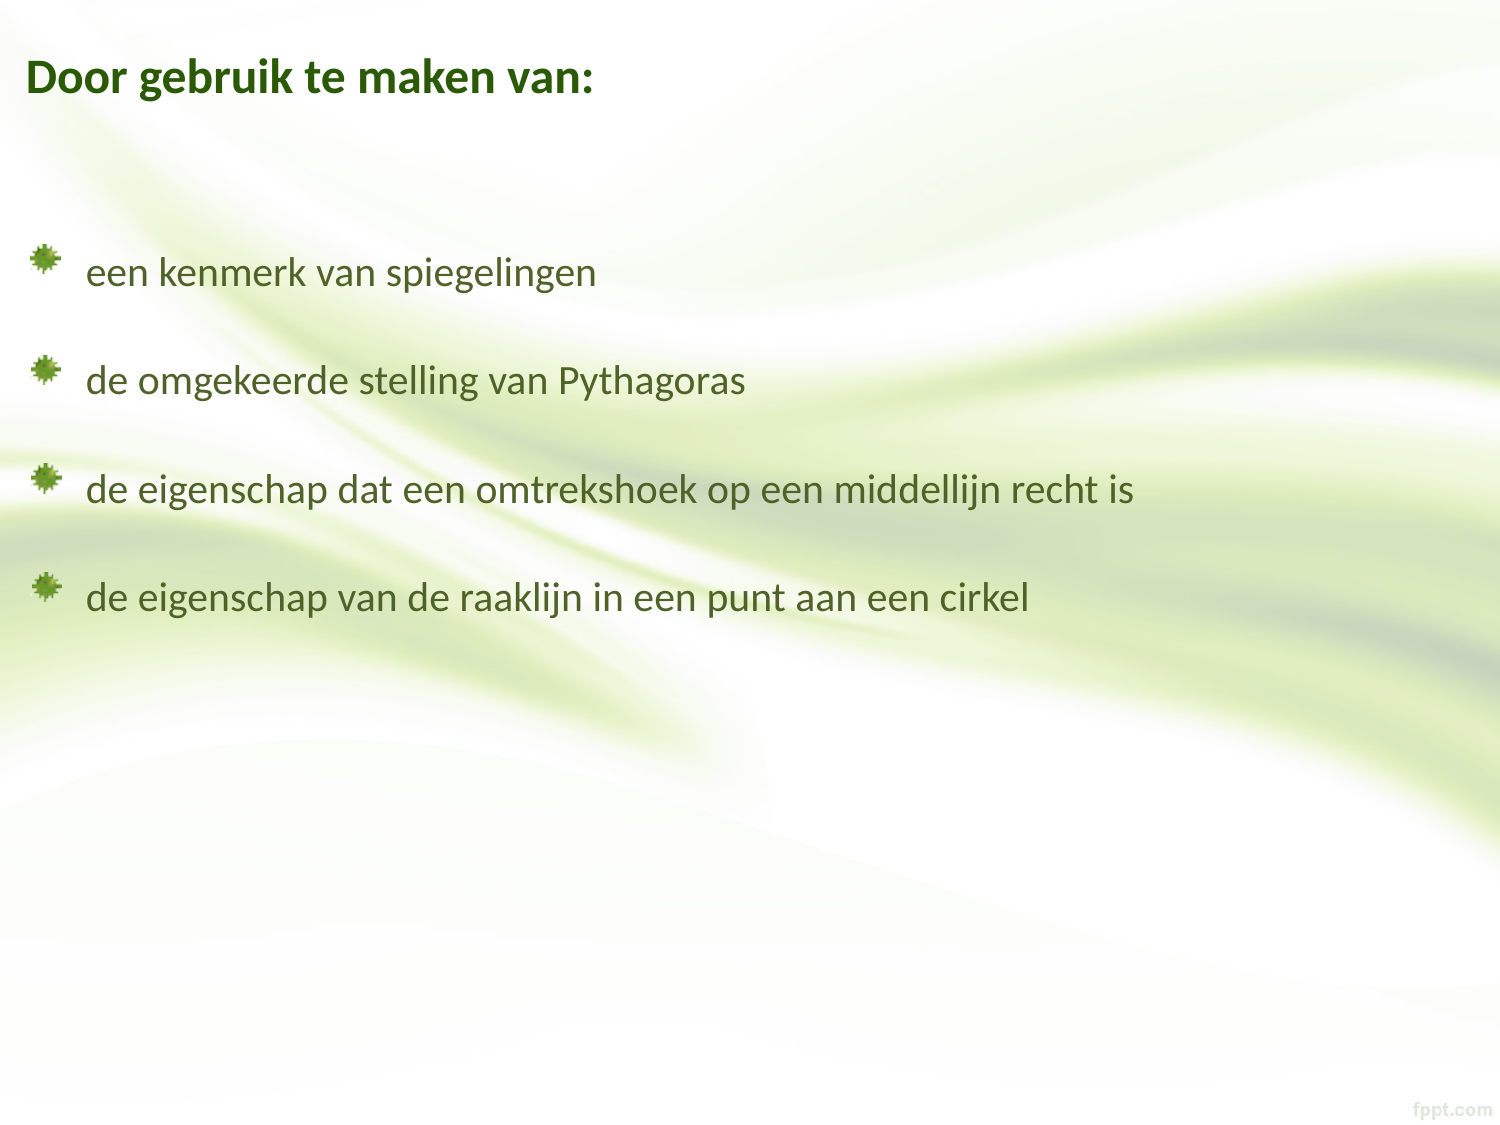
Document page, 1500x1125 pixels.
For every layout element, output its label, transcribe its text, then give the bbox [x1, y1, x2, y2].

list een kenmerk van spiegelingen de omgekeerde stelling van Pythagoras de eigenschap dat een omtrekshoek op een middellijn recht is de eigenschap van de raaklijn in een punt aan een cirkel [0, 186, 1500, 1125]
picture [31, 354, 62, 385]
picture [30, 243, 61, 274]
picture [31, 463, 62, 494]
title Door gebruik te maken van: [0, 36, 1500, 112]
picture [31, 572, 62, 603]
